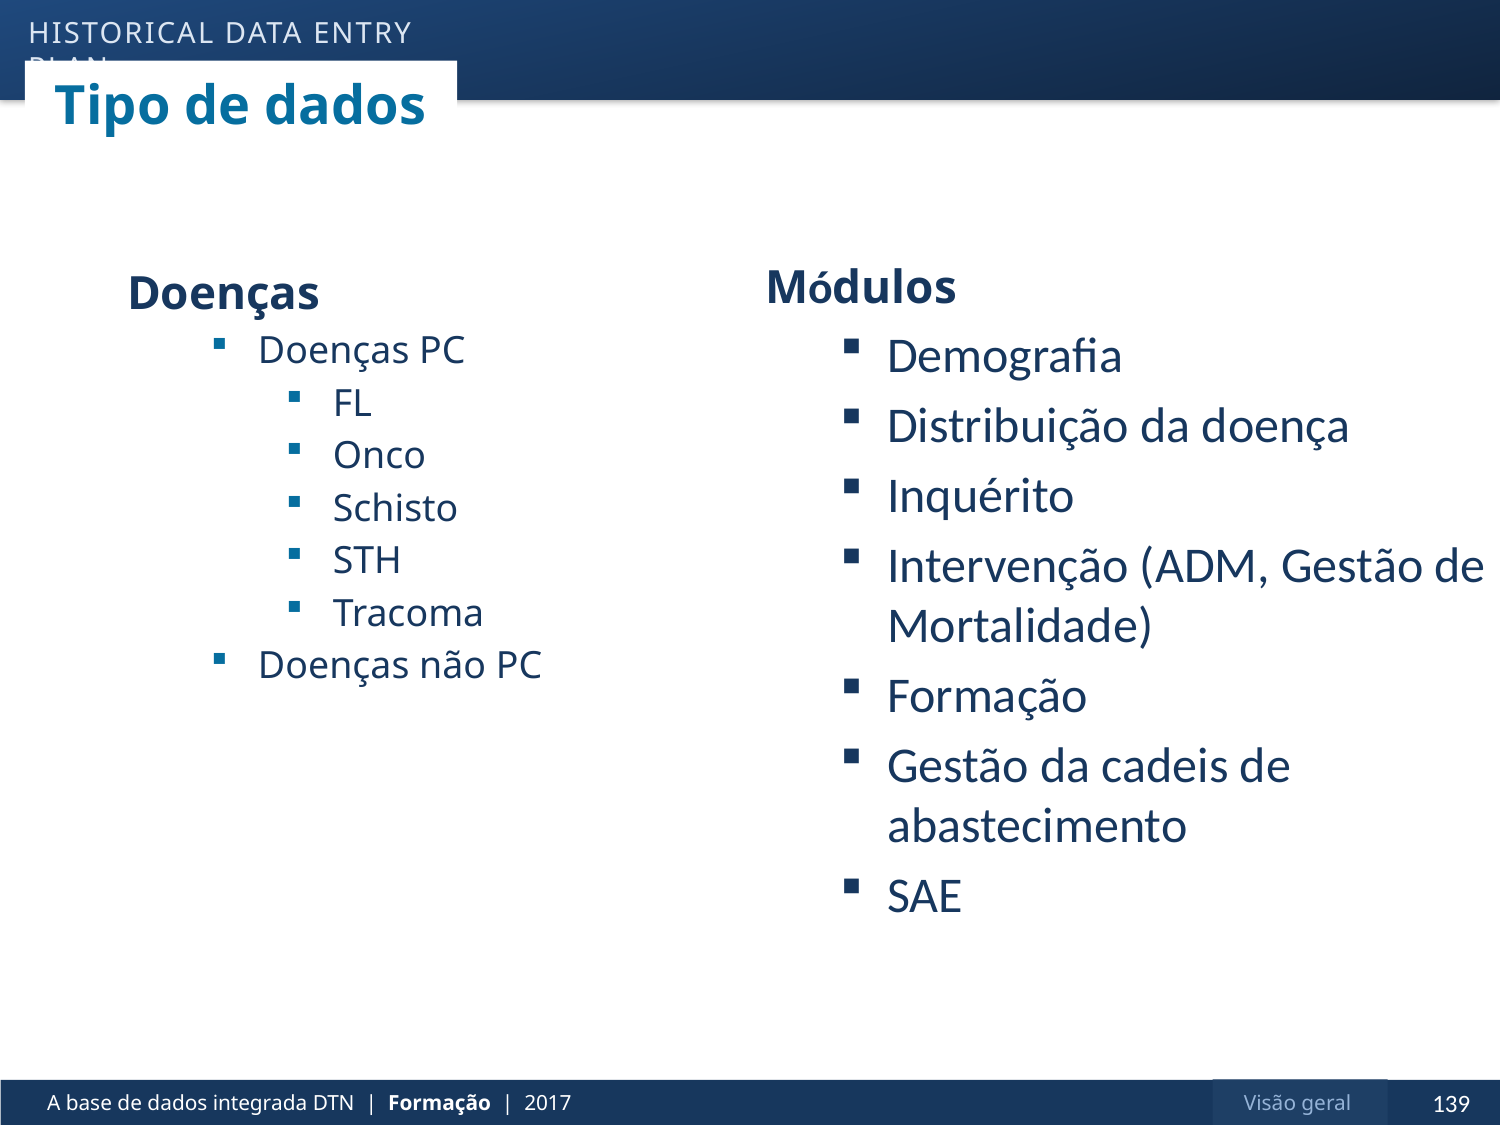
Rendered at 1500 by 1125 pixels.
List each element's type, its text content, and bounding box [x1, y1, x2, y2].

list Historical data entry plan [28, 6, 422, 60]
text_box Módulos Demografia Distribuição da doença Inquérito Intervenção (ADM, Gestão de Mortalidade) Formação Gestão da cadeis de abastecimento SAE [749, 249, 1500, 875]
title Tipo de dados [24, 60, 458, 146]
list Doenças Doenças PC FL Onco Schisto STH Tracoma Doenças não PC [112, 256, 650, 869]
